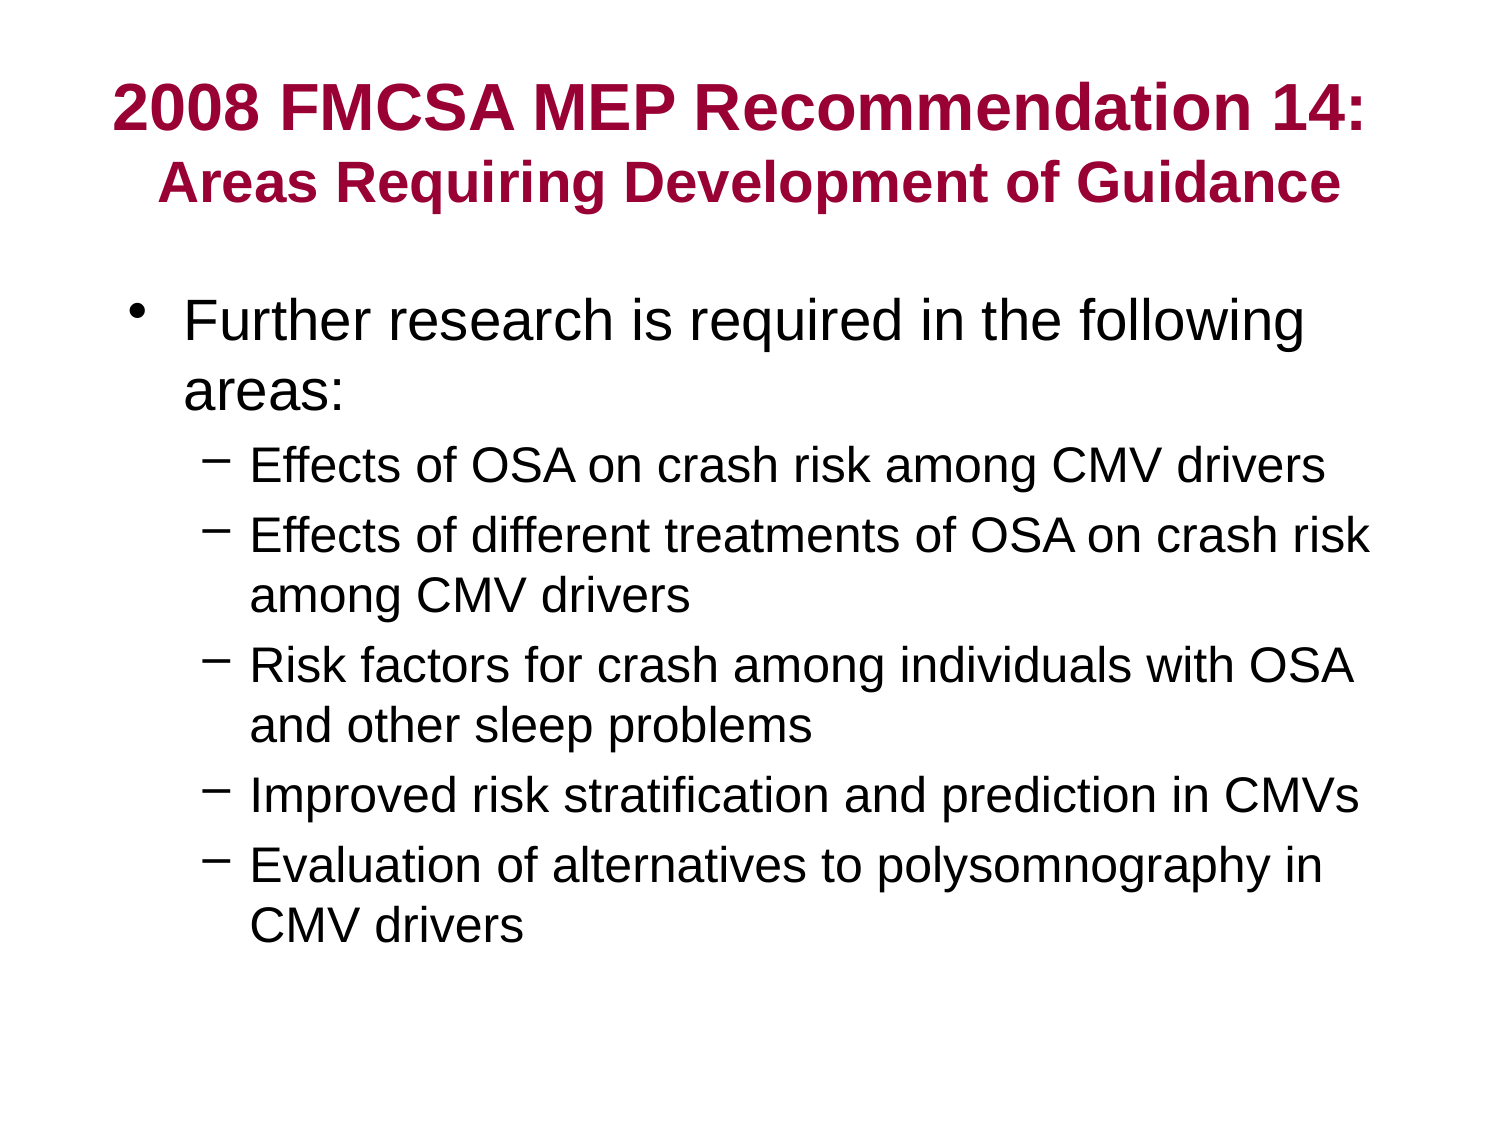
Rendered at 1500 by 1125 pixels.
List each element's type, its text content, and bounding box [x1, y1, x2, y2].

list Further research is required in the following areas: Effects of OSA on crash risk among CMV drivers Effects of different treatments of OSA on crash risk among CMV drivers Risk factors for crash among individuals with OSA and other sleep problems Improved risk stratification and prediction in CMVs Evaluation of alternatives to polysomnography in CMV drivers [112, 274, 1388, 1038]
title 2008 FMCSA MEP Recommendation 14: Areas Requiring Development of Guidance [74, 44, 1426, 233]
